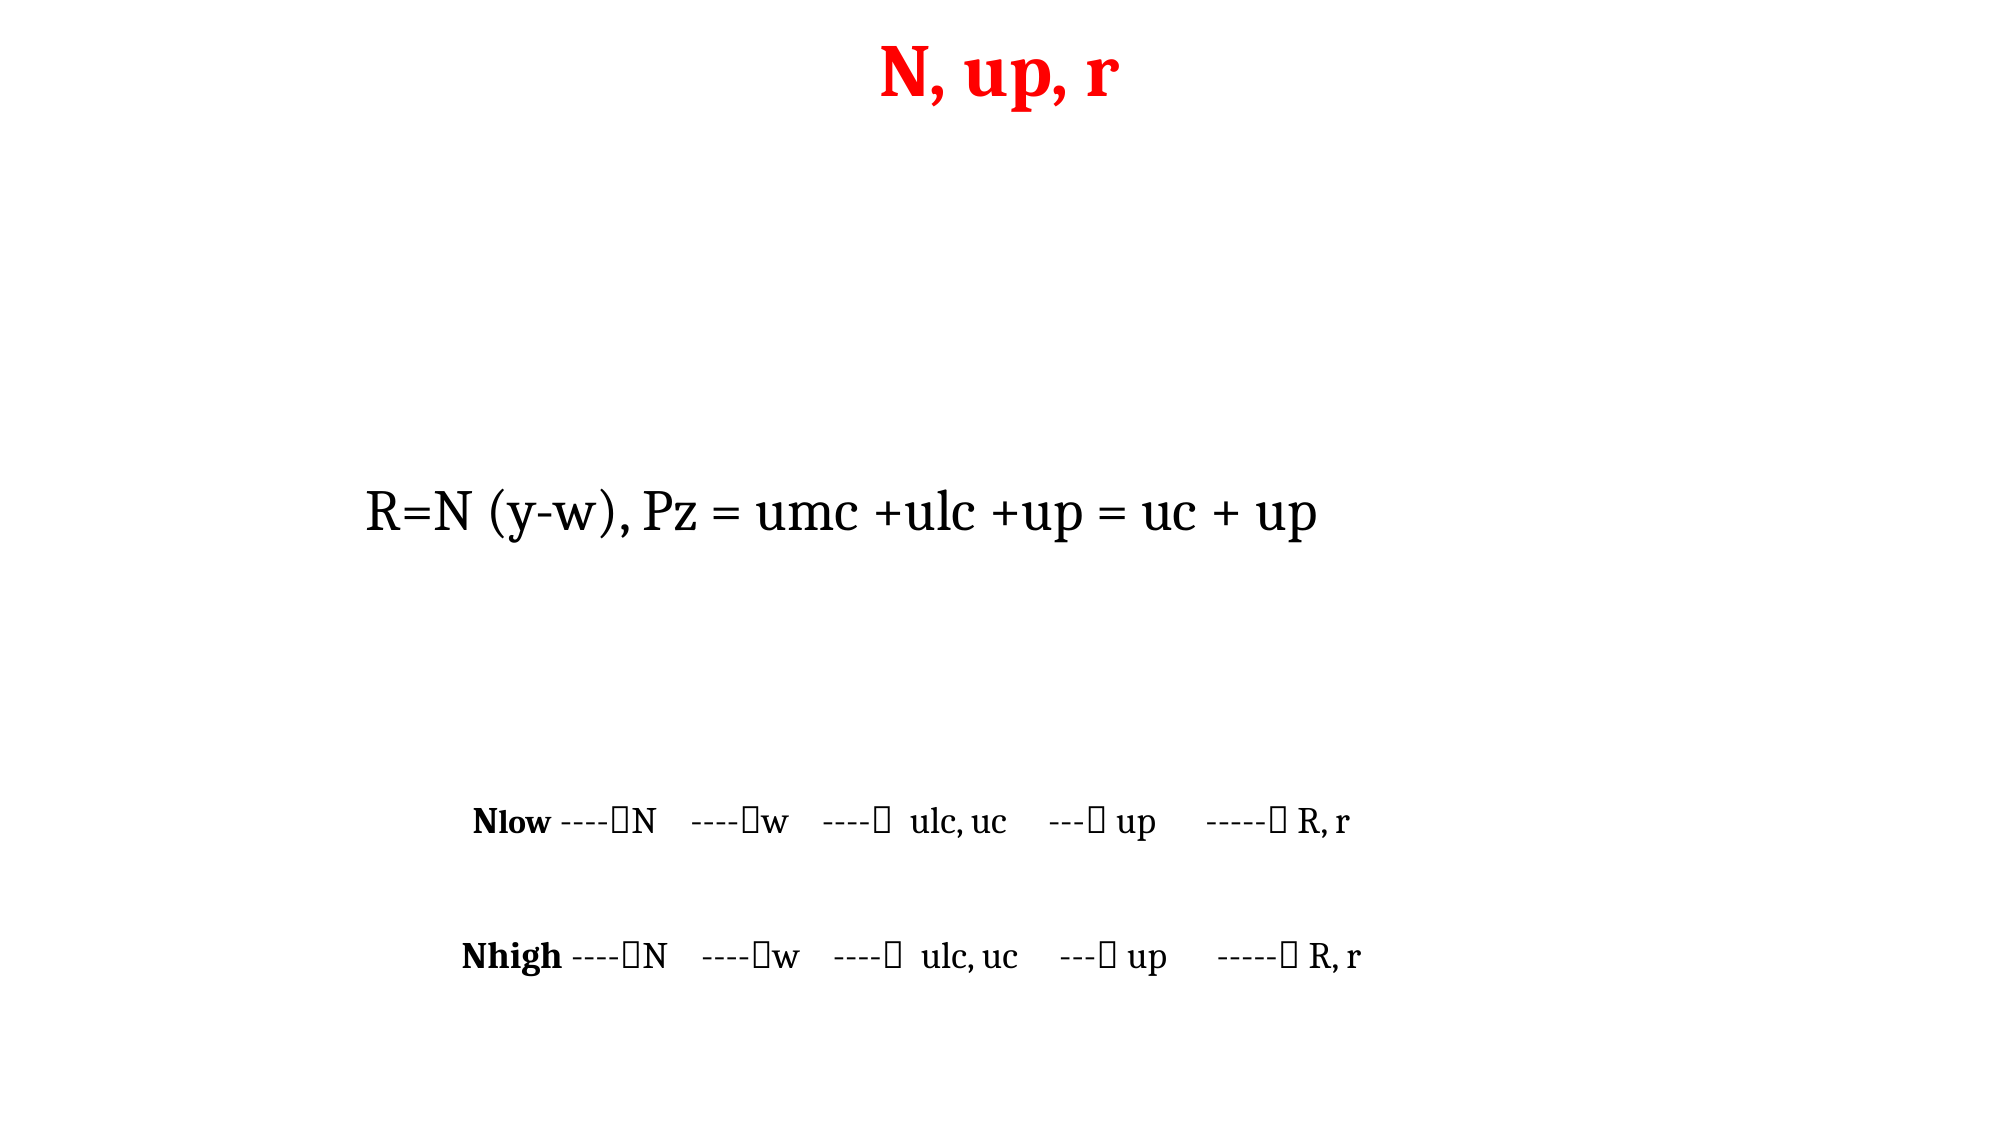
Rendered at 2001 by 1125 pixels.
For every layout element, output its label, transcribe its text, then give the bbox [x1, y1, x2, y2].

title N, up, r [291, 19, 1709, 114]
text_box Nlow ----N ----w ---- ulc, uc --- up ----- R, r Nhigh ----N ----w ---- ulc, uc --- up ----- R, r [372, 744, 1451, 1072]
